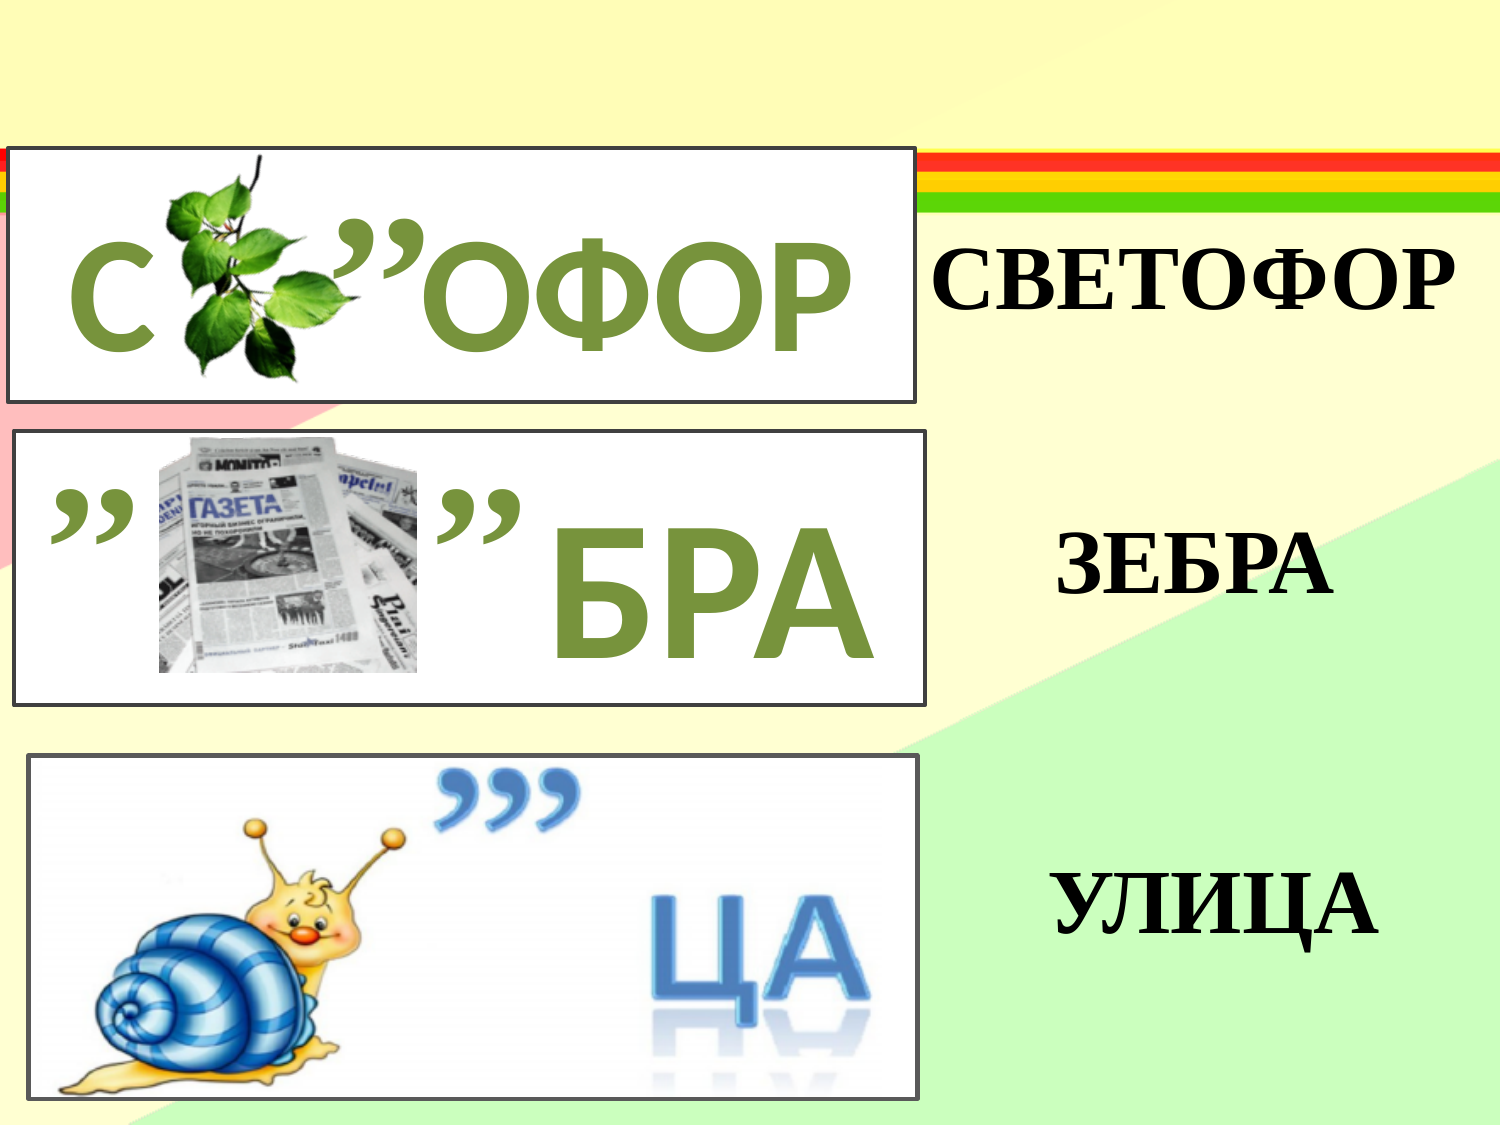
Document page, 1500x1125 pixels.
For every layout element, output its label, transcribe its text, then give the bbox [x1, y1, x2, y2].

text_box СВЕТОФОР [920, 210, 1488, 336]
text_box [13, 326, 951, 706]
picture [0, 0, 1500, 1125]
text_box УЛИЦА [927, 834, 1500, 959]
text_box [7, 41, 916, 405]
text_box ЗЕБРА [1039, 494, 1500, 620]
